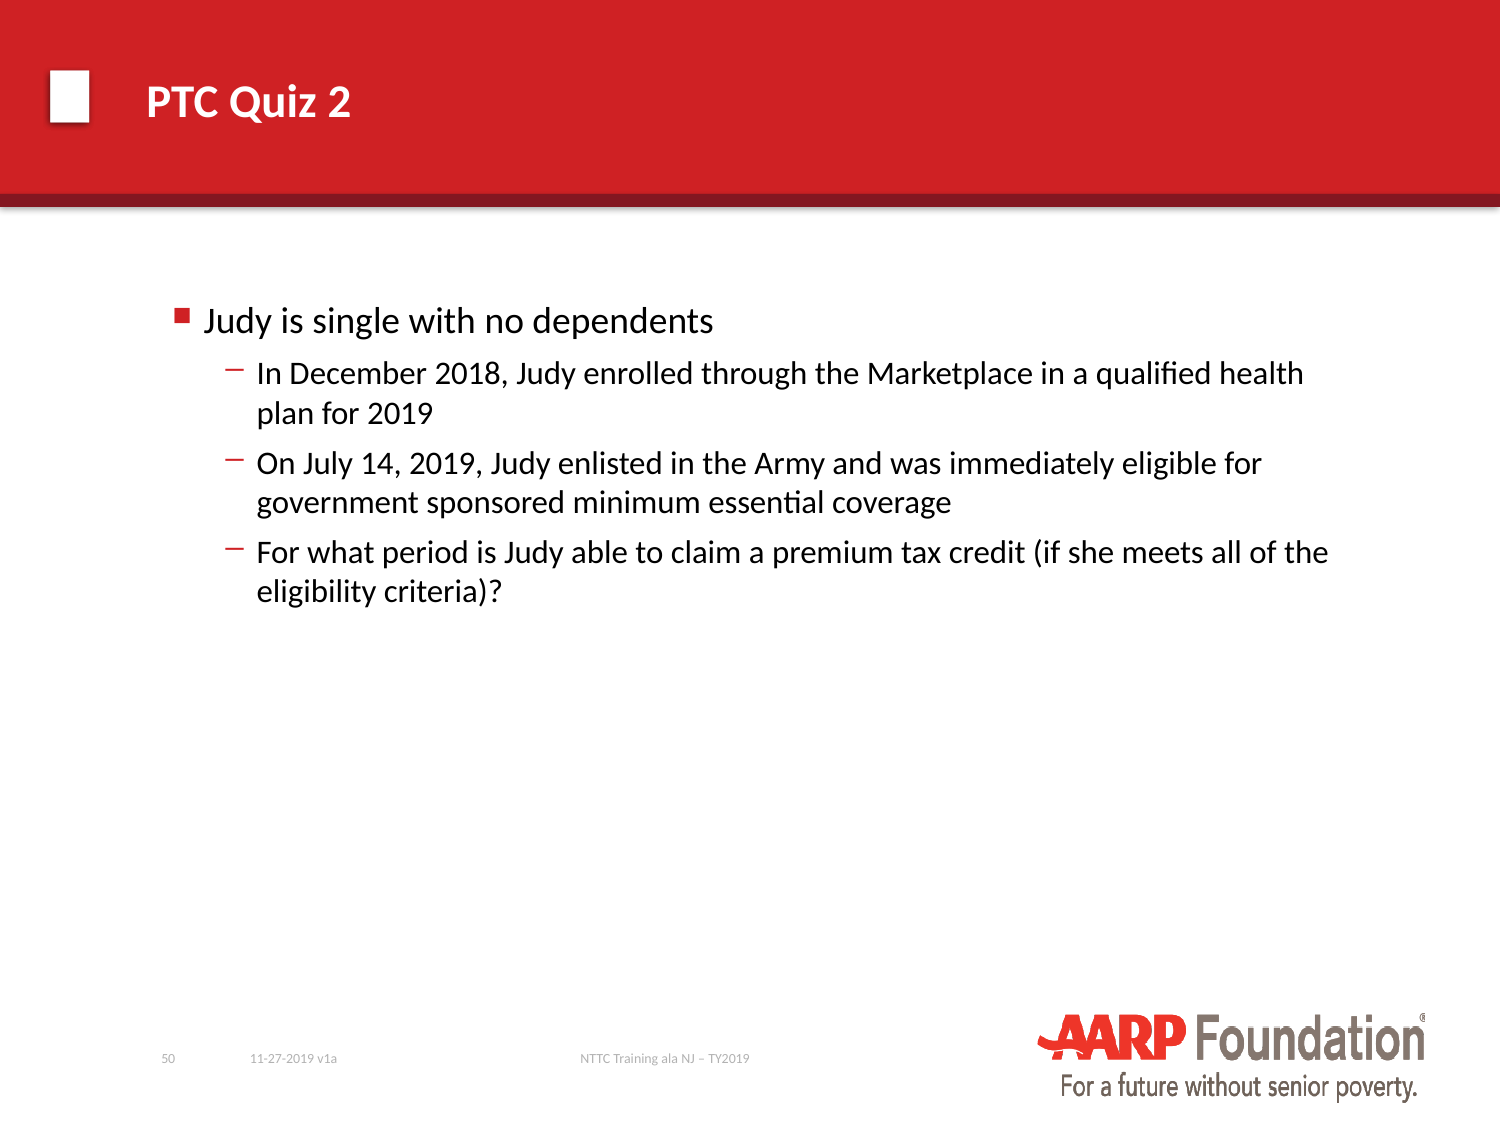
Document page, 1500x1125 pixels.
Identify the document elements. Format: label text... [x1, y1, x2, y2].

footer NTTC Training ala NJ – TY2019 [427, 1027, 903, 1088]
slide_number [234, 1027, 399, 1088]
title PTC Quiz 2 [131, 4, 1331, 193]
list Judy is single with no dependents In December 2018, Judy enrolled through the Marketplace in a qualified health plan for 2019 On July 14, 2019, Judy enlisted in the Army and was immediately eligible for government sponsored minimum essential coverage For what period is Judy able to claim a premium tax credit (if she meets all of the eligibility criteria)? [157, 288, 1358, 949]
slide_number 50 [75, 1027, 191, 1088]
